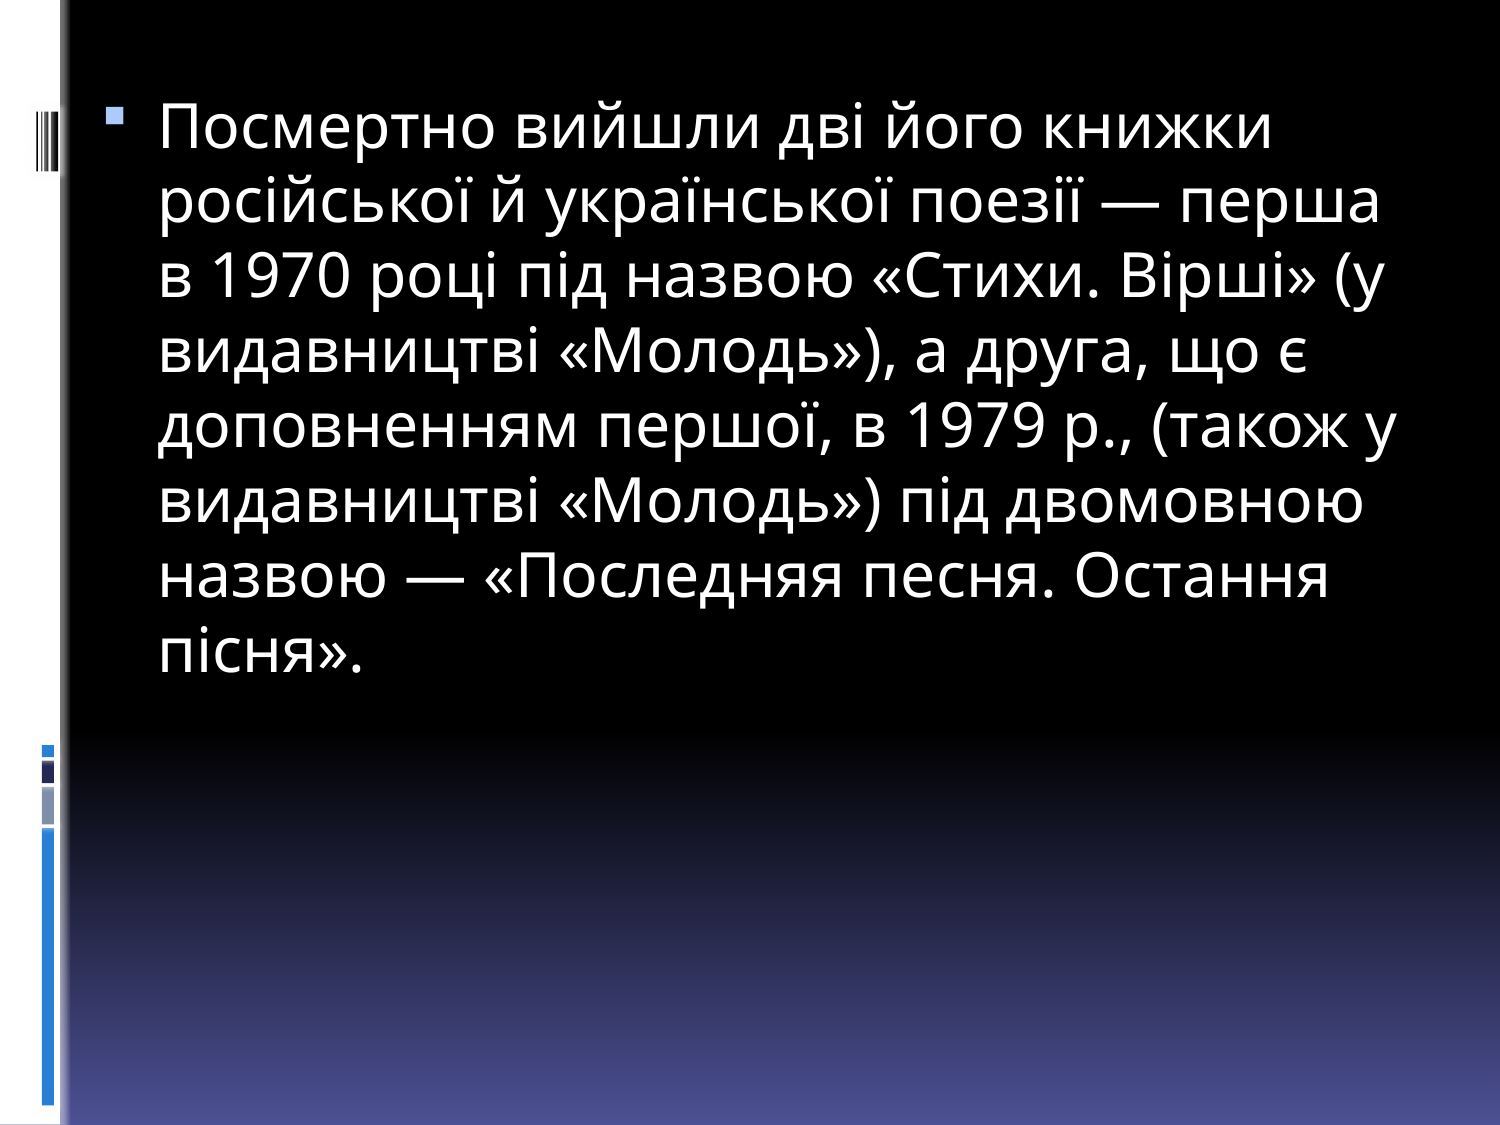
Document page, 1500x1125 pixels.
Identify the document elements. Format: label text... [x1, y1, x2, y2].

list Посмертно вийшли дві його книжки російської й української поезії — перша в 1970 році під назвою «Стихи. Вірші» (у видавництві «Молодь»), а друга, що є доповненням першої, в 1979 р., (також у видавництві «Молодь») під двомовною назвою — «Последняя песня. Остання пісня». [75, 78, 1425, 1005]
